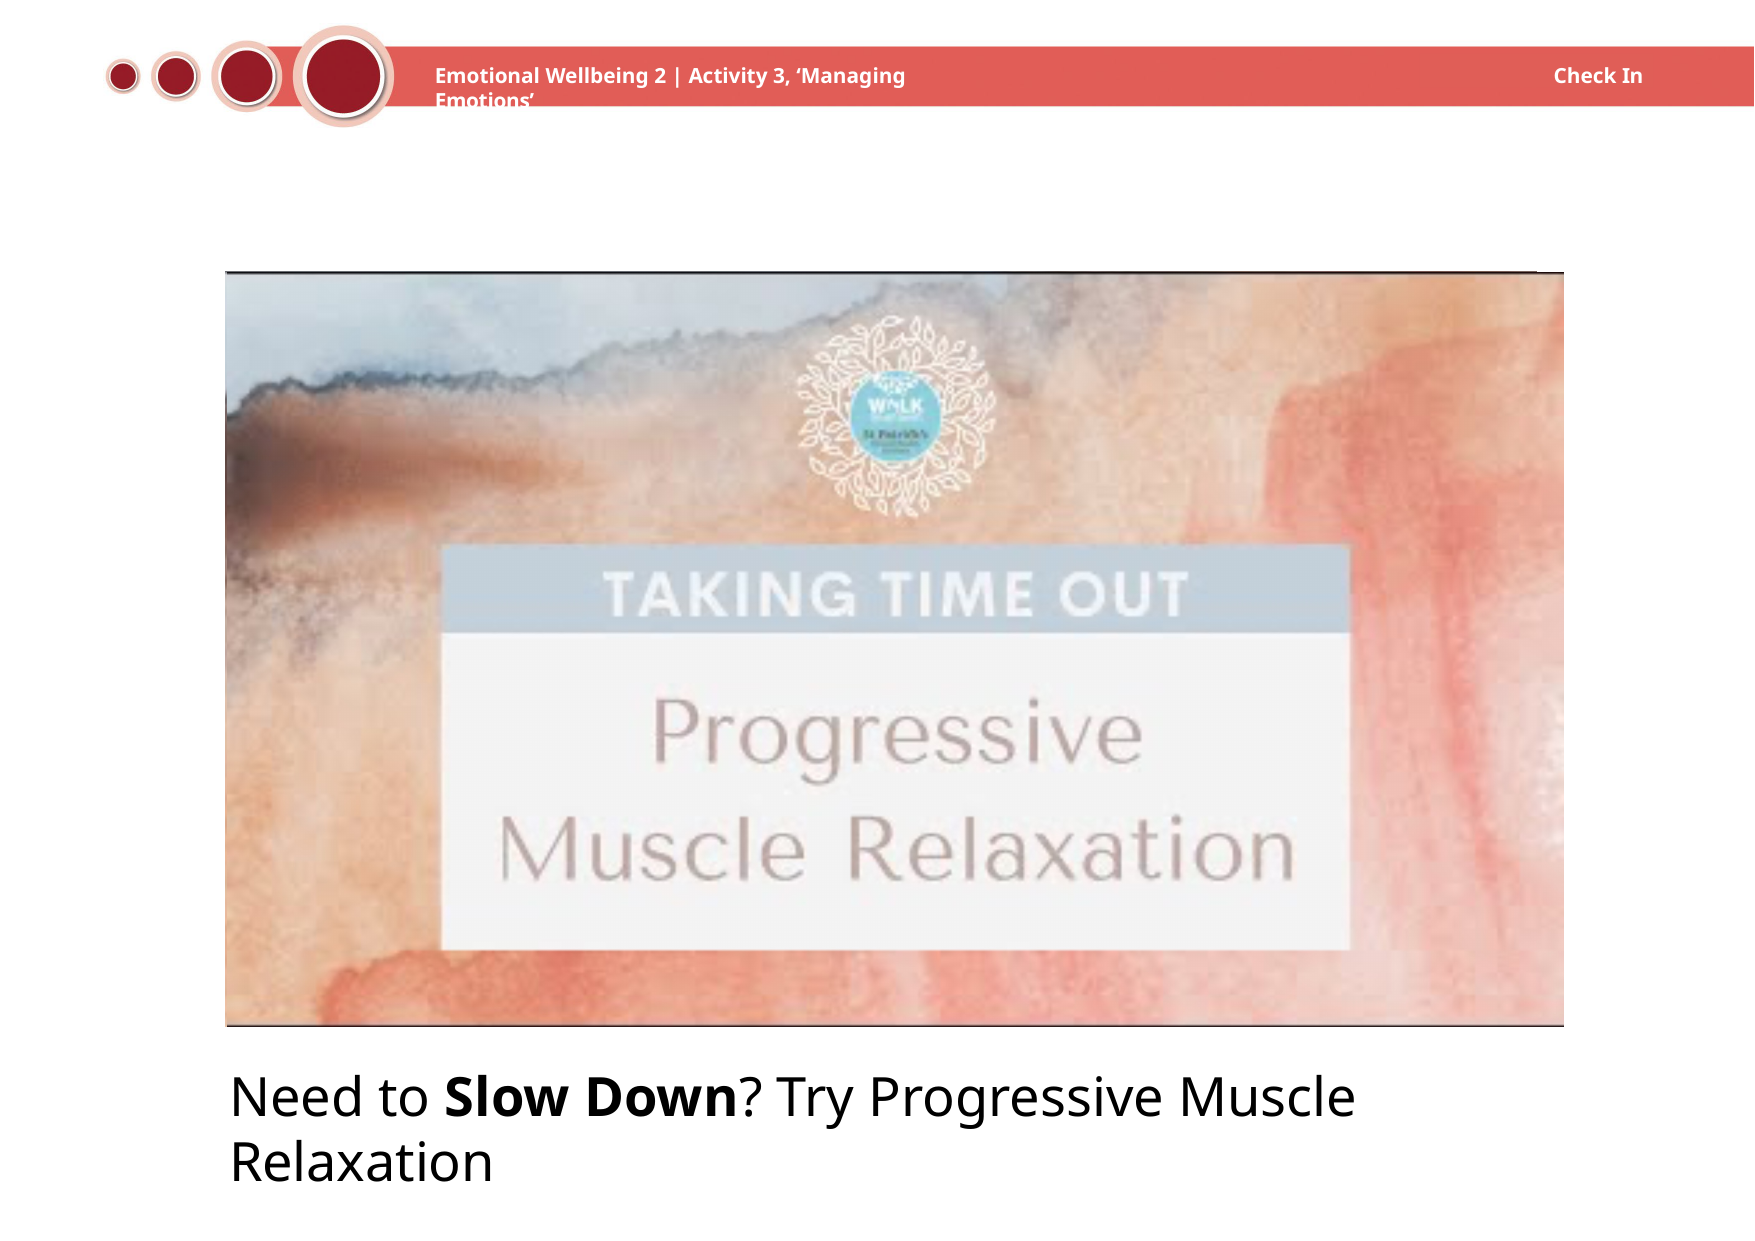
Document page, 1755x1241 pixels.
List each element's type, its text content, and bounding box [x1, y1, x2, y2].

text_box Need to Slow Down? Try Progressive Muscle Relaxation [227, 1060, 1611, 1193]
text_box Check In [1419, 53, 1654, 88]
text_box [226, 271, 1565, 1028]
picture [103, 23, 1754, 128]
text_box Emotional Wellbeing 2 | Activity 3, ‘Managing Emotions’ [432, 60, 987, 113]
